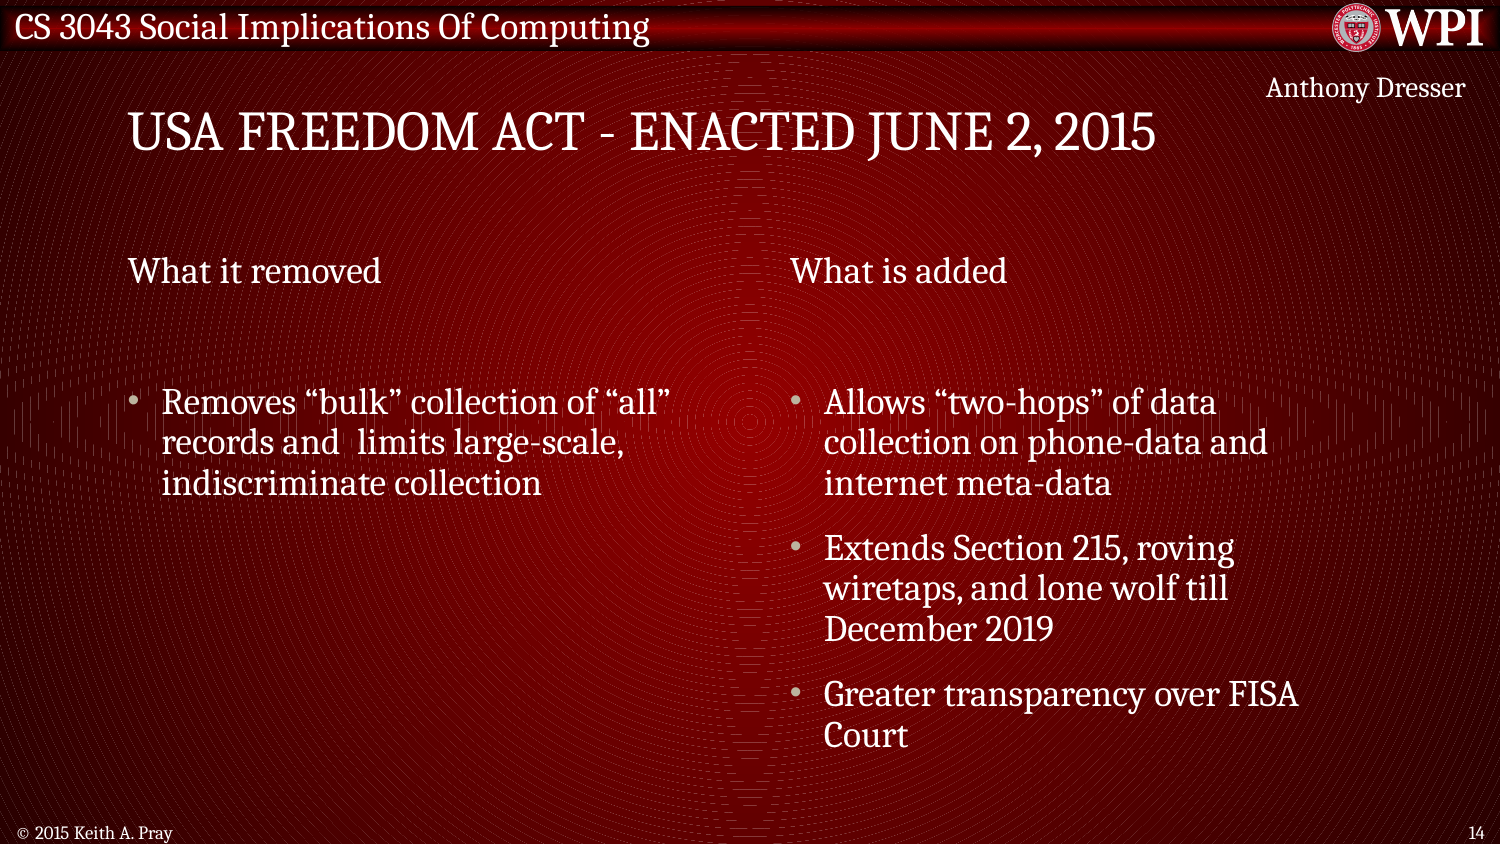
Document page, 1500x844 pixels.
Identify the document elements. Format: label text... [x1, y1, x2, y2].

text_box Anthony Dresser [1123, 61, 1481, 111]
footer © 2015 Keith A. Pray [0, 819, 913, 844]
list What is added Allows “two-hops” of data collection on phone-data and internet meta-data Extends Section 215, roving wiretaps, and lone wolf till December 2019 Greater transparency over FISA Court [774, 243, 1388, 772]
slide_number 14 [1397, 819, 1500, 844]
list What it removed Removes “bulk” collection of “all” records and limits large-scale, indiscriminate collection [112, 243, 725, 772]
picture [1332, 3, 1483, 52]
title USA Freedom Act - Enacted June 2, 2015 [112, 59, 1388, 210]
